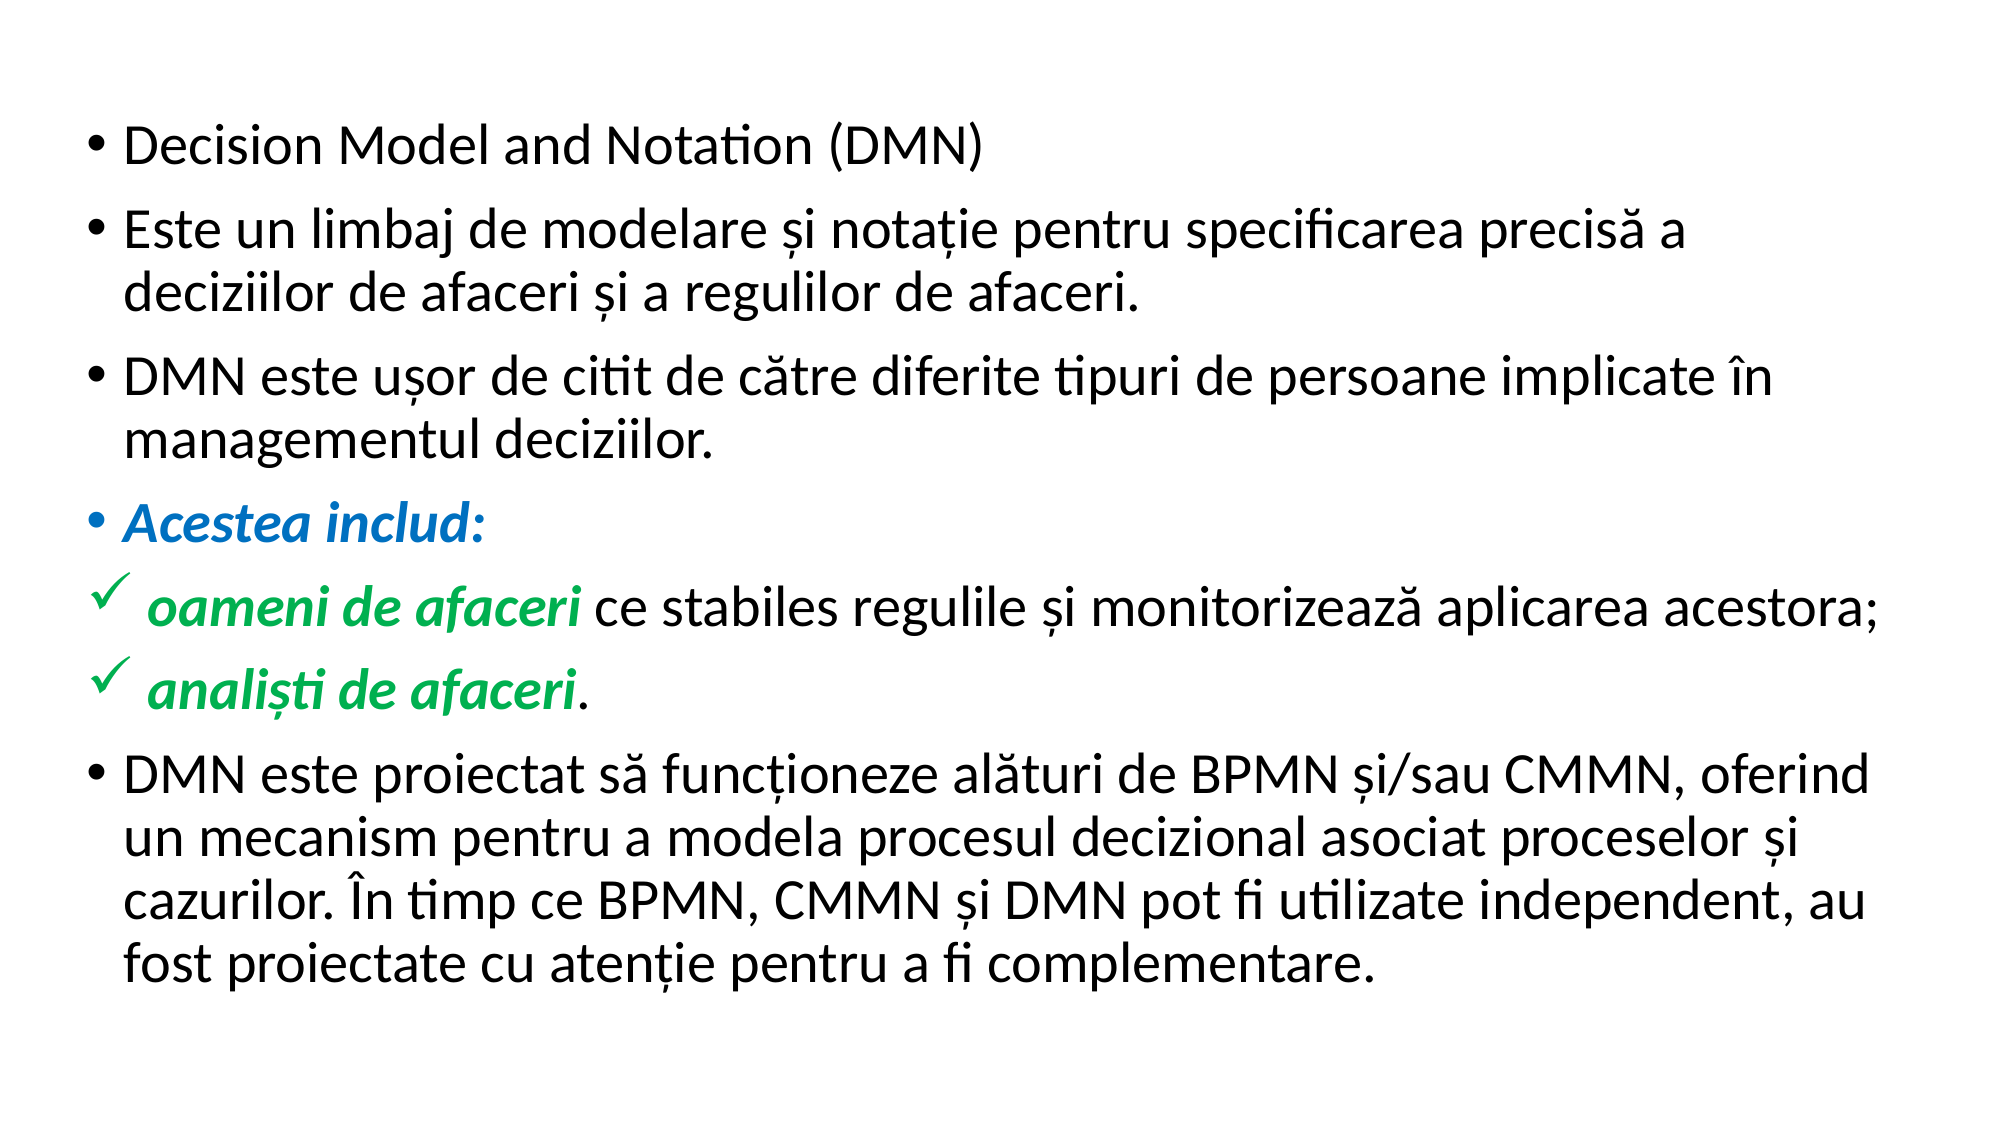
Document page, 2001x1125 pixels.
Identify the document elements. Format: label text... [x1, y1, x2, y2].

list Decision Model and Notation (DMN) Este un limbaj de modelare și notație pentru specificarea precisă a deciziilor de afaceri și a regulilor de afaceri. DMN este ușor de citit de către diferite tipuri de persoane implicate în managementul deciziilor. Acestea includ: oameni de afaceri ce stabiles regulile și monitorizează aplicarea acestora; analiști de afaceri. DMN este proiectat să funcționeze alături de BPMN și/sau CMMN, oferind un mecanism pentru a modela procesul decizional asociat proceselor și cazurilor. În timp ce BPMN, CMMN și DMN pot fi utilizate independent, au fost proiectate cu atenție pentru a fi complementare. [71, 107, 1916, 1014]
